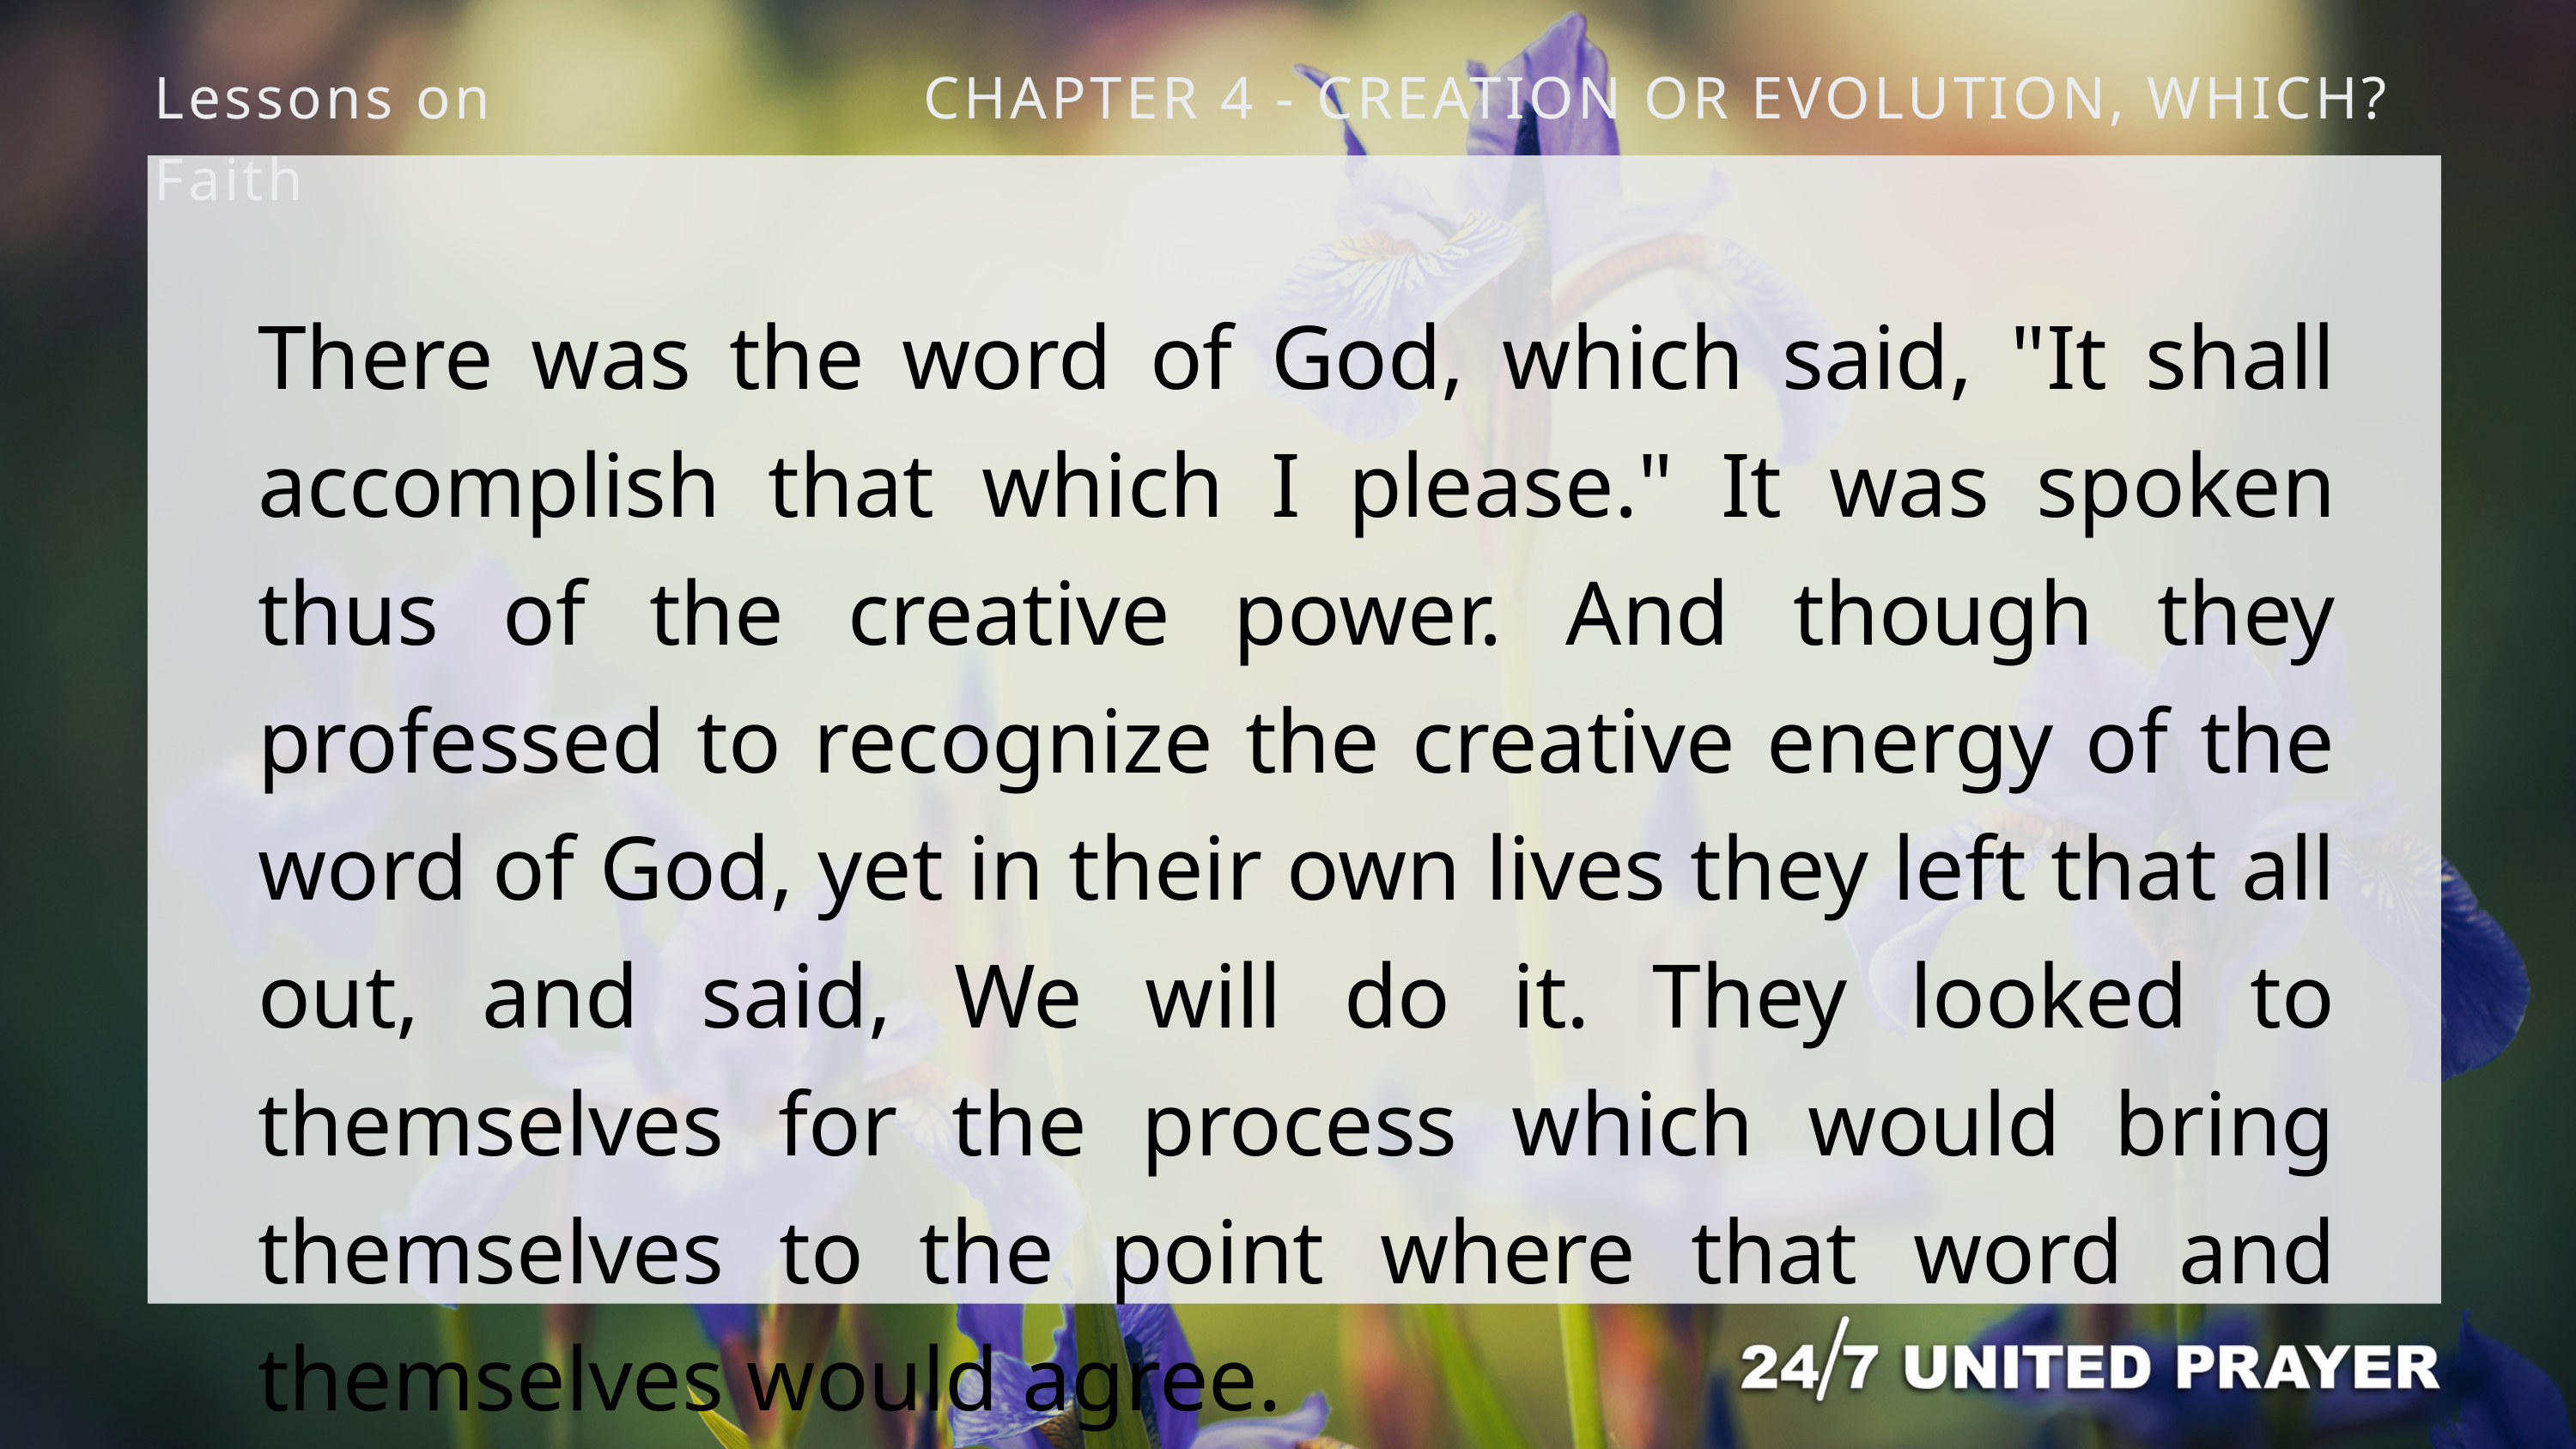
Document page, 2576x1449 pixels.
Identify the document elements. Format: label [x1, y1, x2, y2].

text_box [147, 155, 2442, 1304]
picture [0, 0, 2576, 1449]
